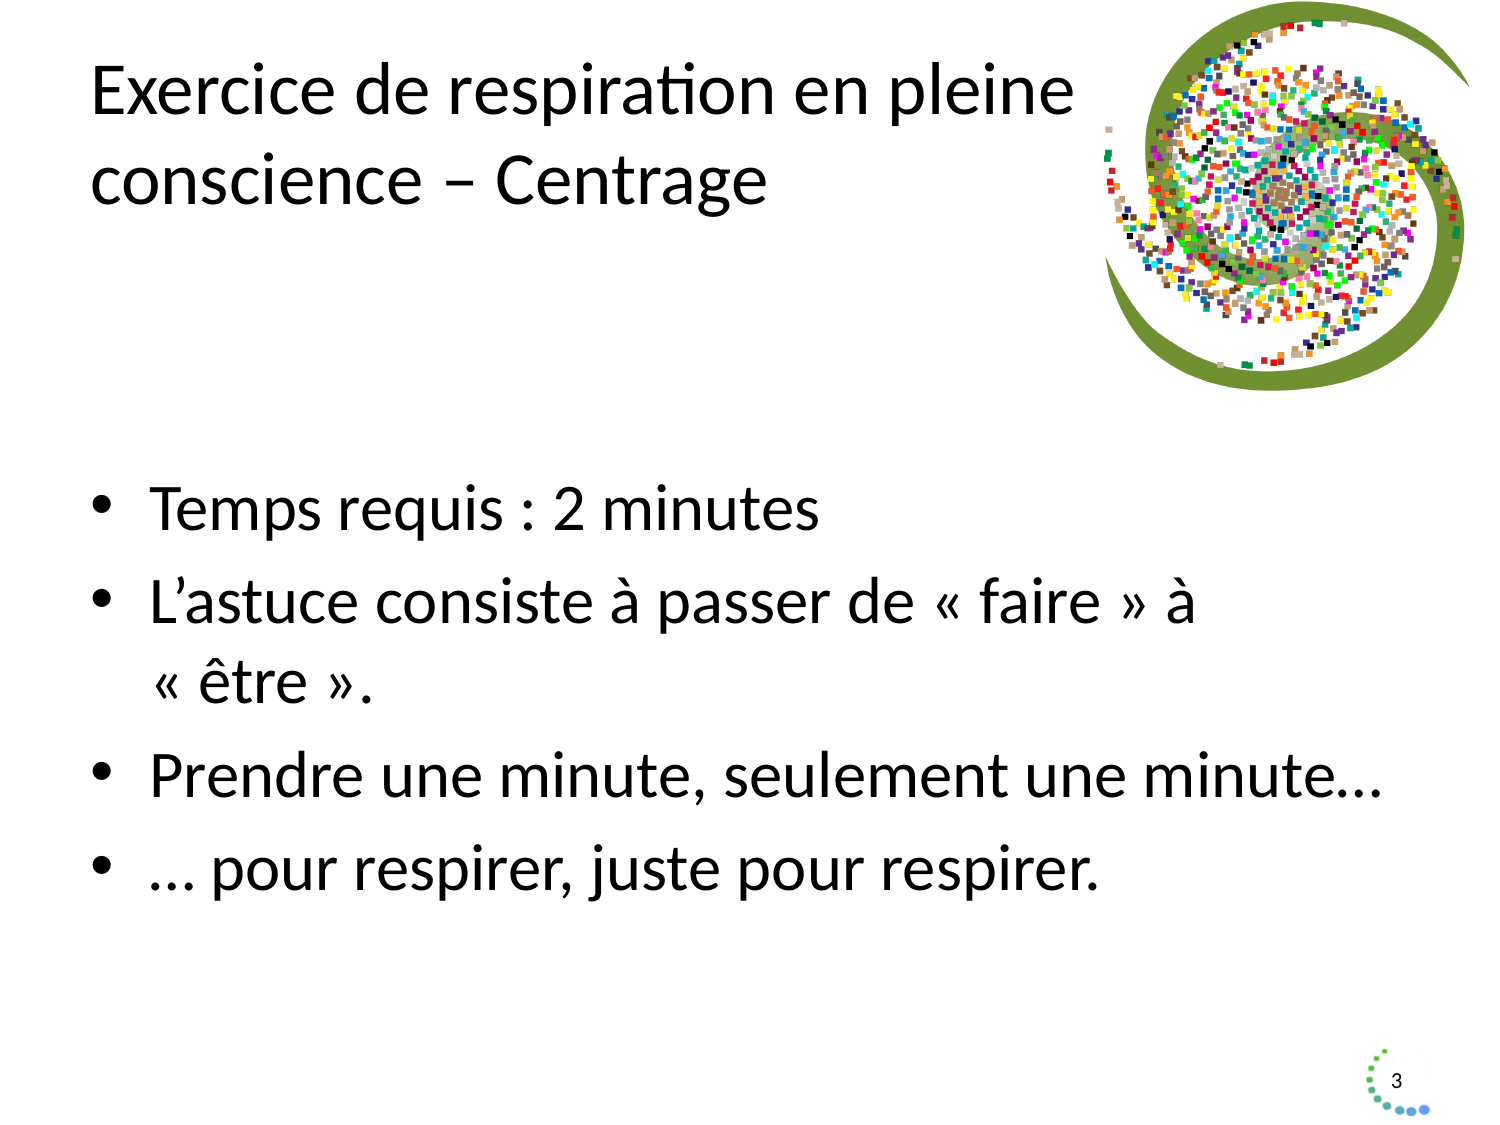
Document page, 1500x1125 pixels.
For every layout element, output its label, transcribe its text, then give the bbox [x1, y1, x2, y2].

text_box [1104, 0, 1471, 393]
picture [1363, 1047, 1435, 1117]
title Exercice de respiration en pleine conscience – Centrage [75, 35, 1099, 224]
list Temps requis : 2 minutes L’astuce consiste à passer de « faire » à « être ». Prendre une minute, seulement une minute… … pour respirer, juste pour respirer. [75, 456, 1425, 1005]
